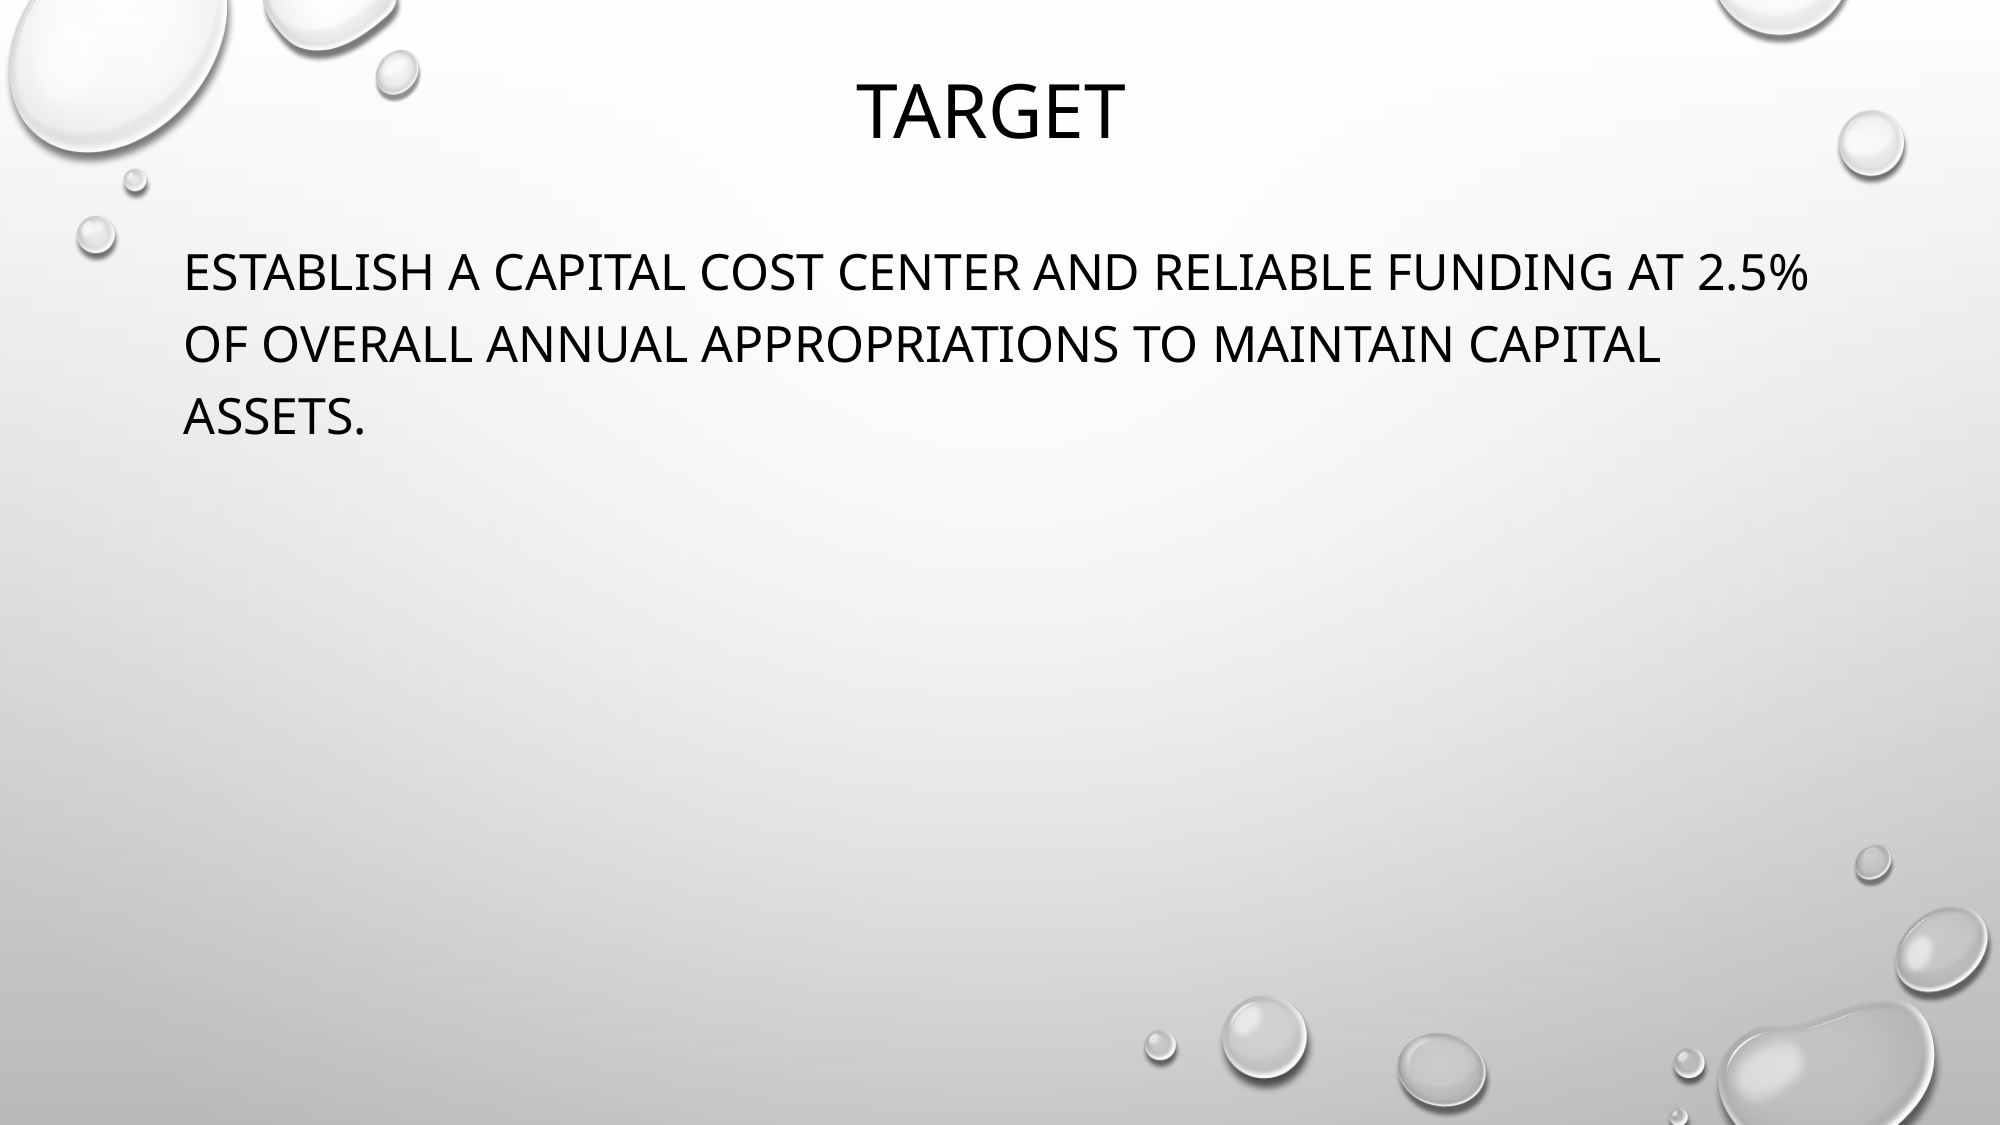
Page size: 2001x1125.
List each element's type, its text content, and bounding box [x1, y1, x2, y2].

title target [141, 61, 1842, 167]
picture [0, 0, 2000, 1125]
list Establish a Capital cost center and reliable funding at 2.5% of overall annual appropriations to maintain capital assets. [168, 221, 1869, 784]
